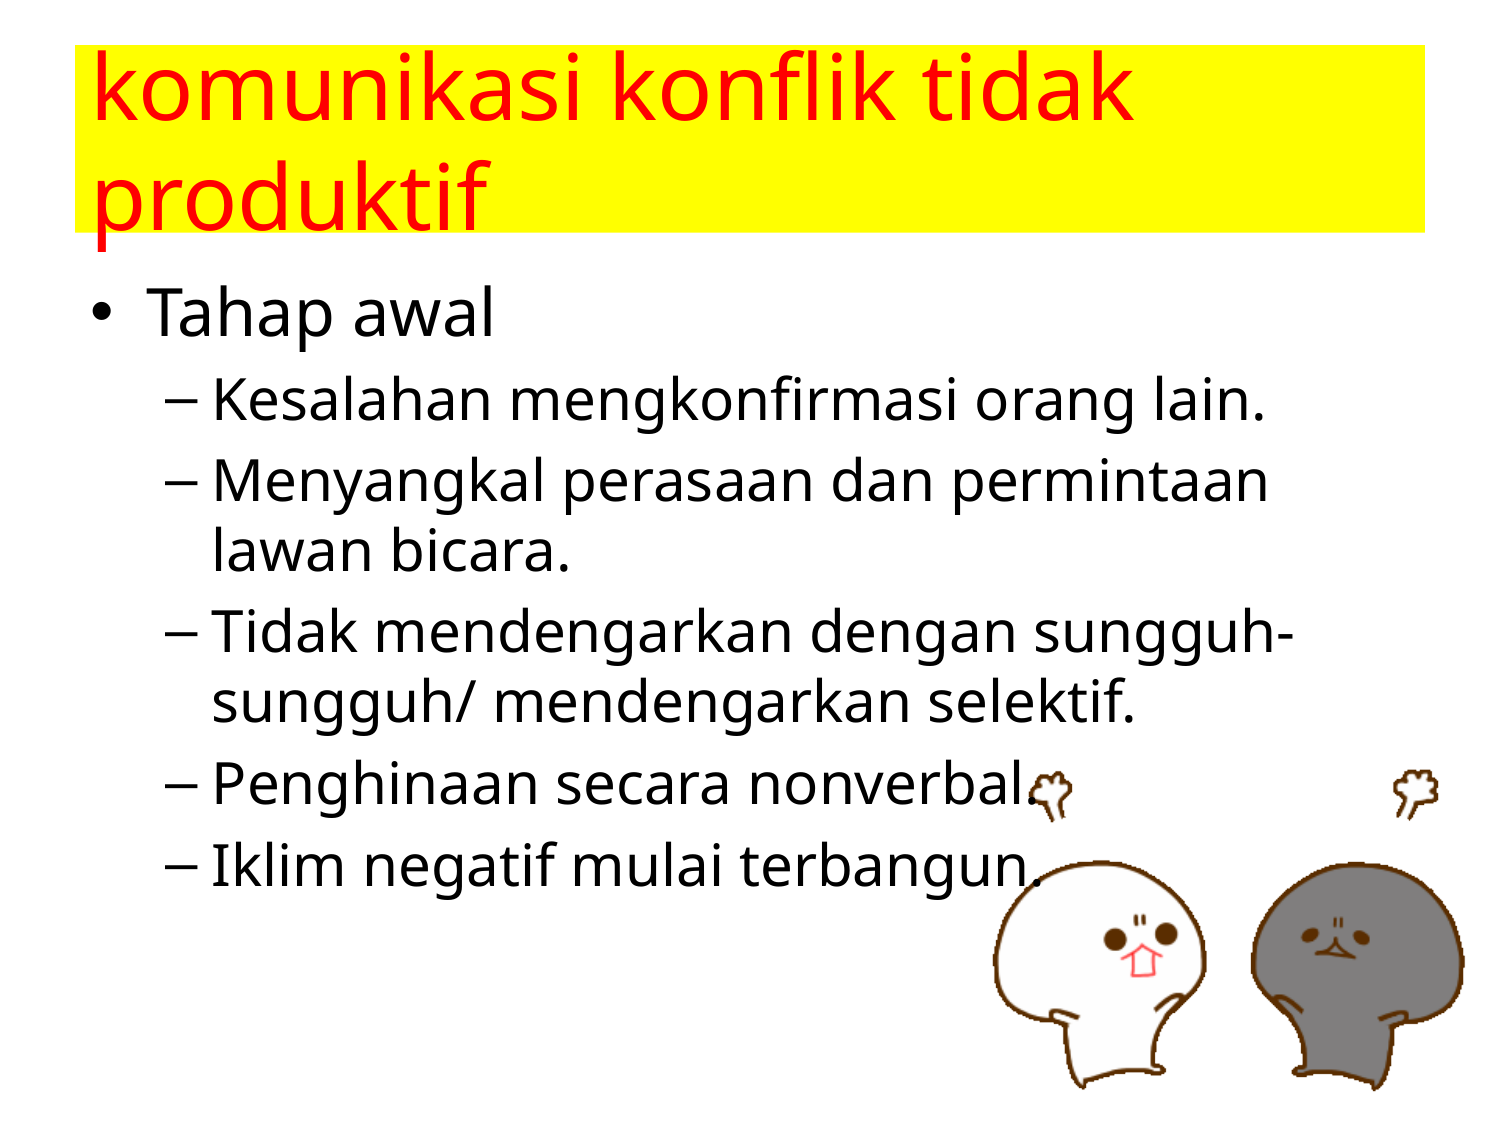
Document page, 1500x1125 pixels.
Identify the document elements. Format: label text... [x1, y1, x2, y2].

list Tahap awal Kesalahan mengkonfirmasi orang lain. Menyangkal perasaan dan permintaan lawan bicara. Tidak mendengarkan dengan sungguh-sungguh/ mendengarkan selektif. Penghinaan secara nonverbal. Iklim negatif mulai terbangun. [75, 262, 1425, 1005]
picture [949, 704, 1500, 1125]
title komunikasi konflik tidak produktif [75, 45, 1425, 233]
